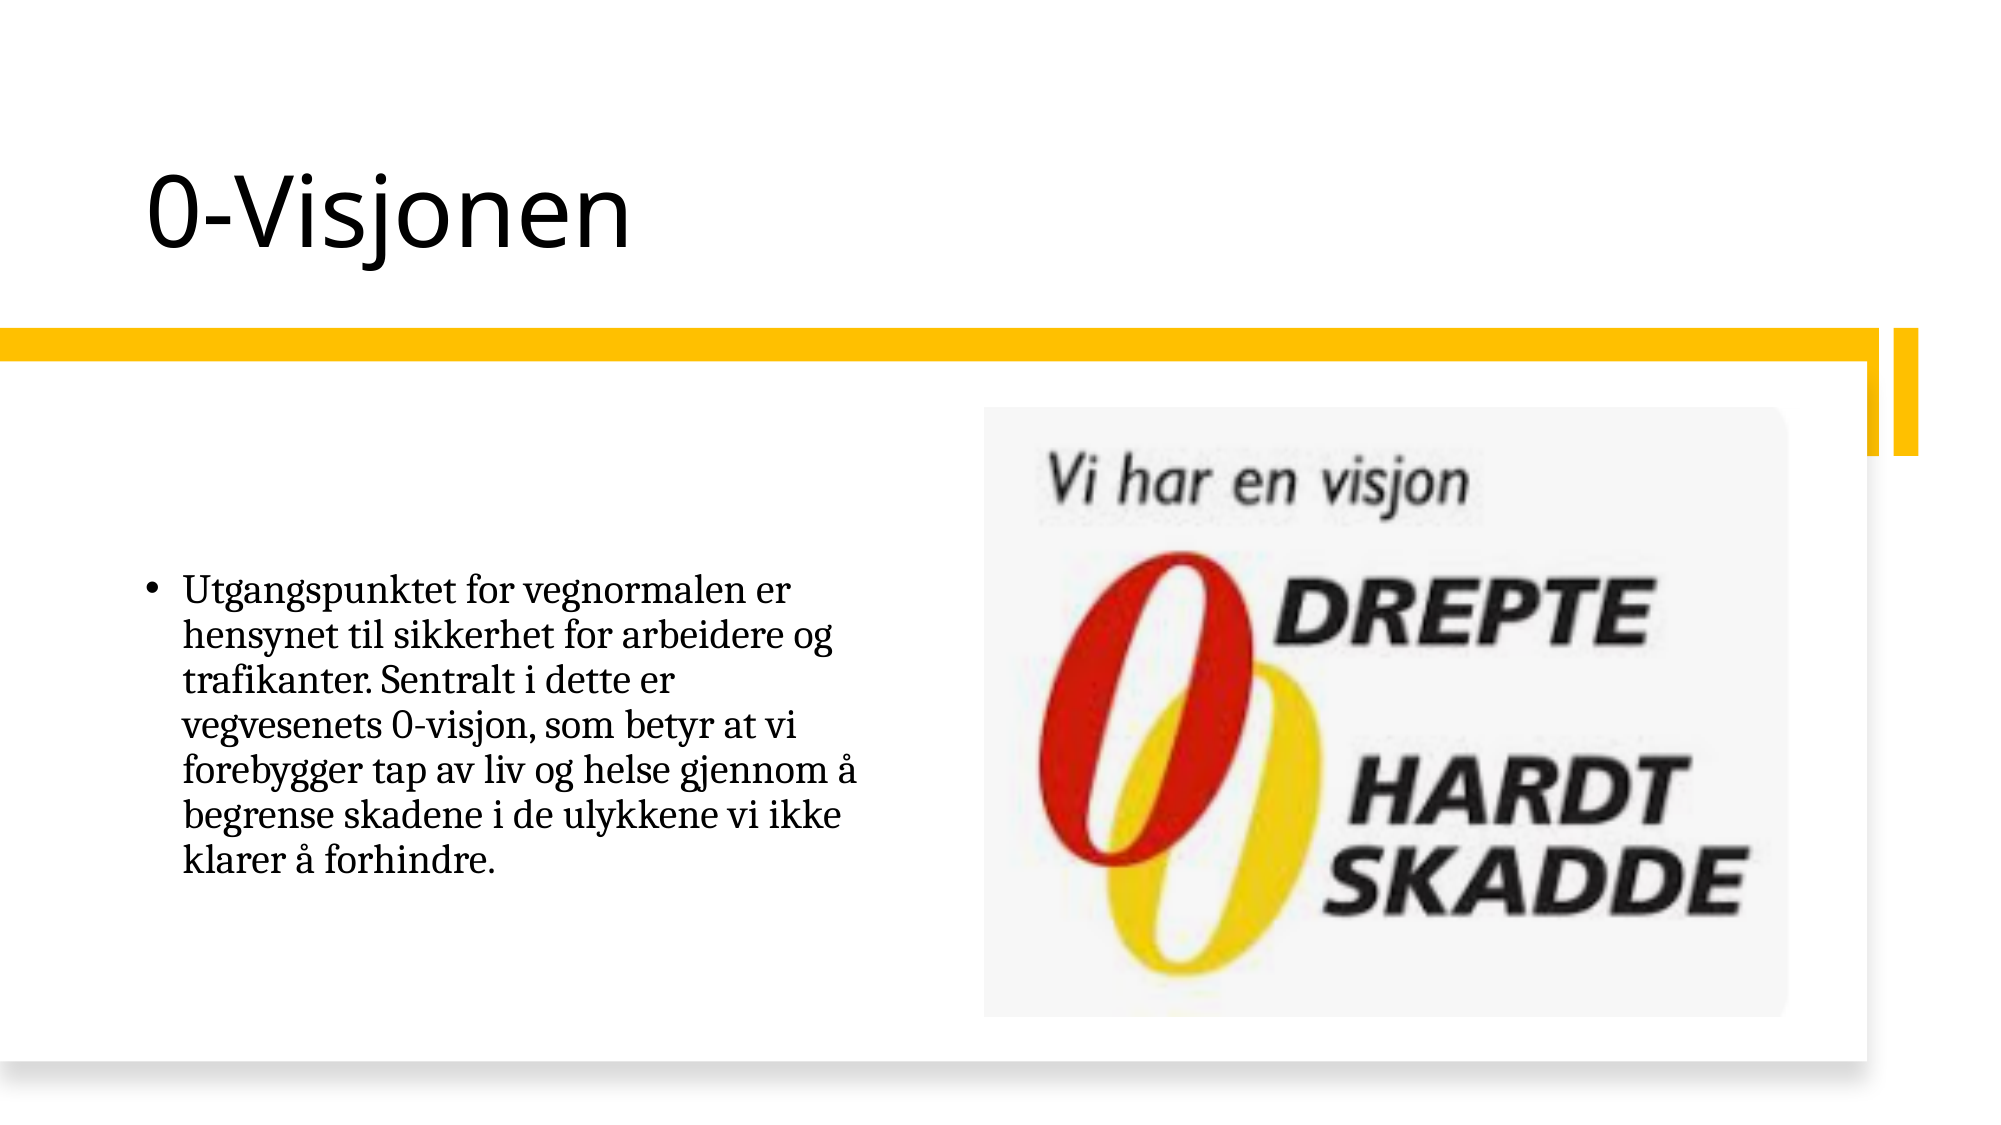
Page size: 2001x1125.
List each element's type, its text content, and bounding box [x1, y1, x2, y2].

picture [984, 407, 1800, 1017]
text_box [0, 360, 1868, 1062]
text_box [0, 327, 1880, 404]
list Utgangspunktet for vegnormalen er hensynet til sikkerhet for arbeidere og trafikanter. Sentralt i dette er vegvesenets 0-visjon, som betyr at vi forebygger tap av liv og helse gjennom å begrense skadene i de ulykkene vi ikke klarer å forhindre. [130, 426, 874, 1024]
text_box [0, 0, 2000, 1125]
text_box [1893, 327, 1919, 457]
title 0-Visjonen [130, 63, 1782, 277]
